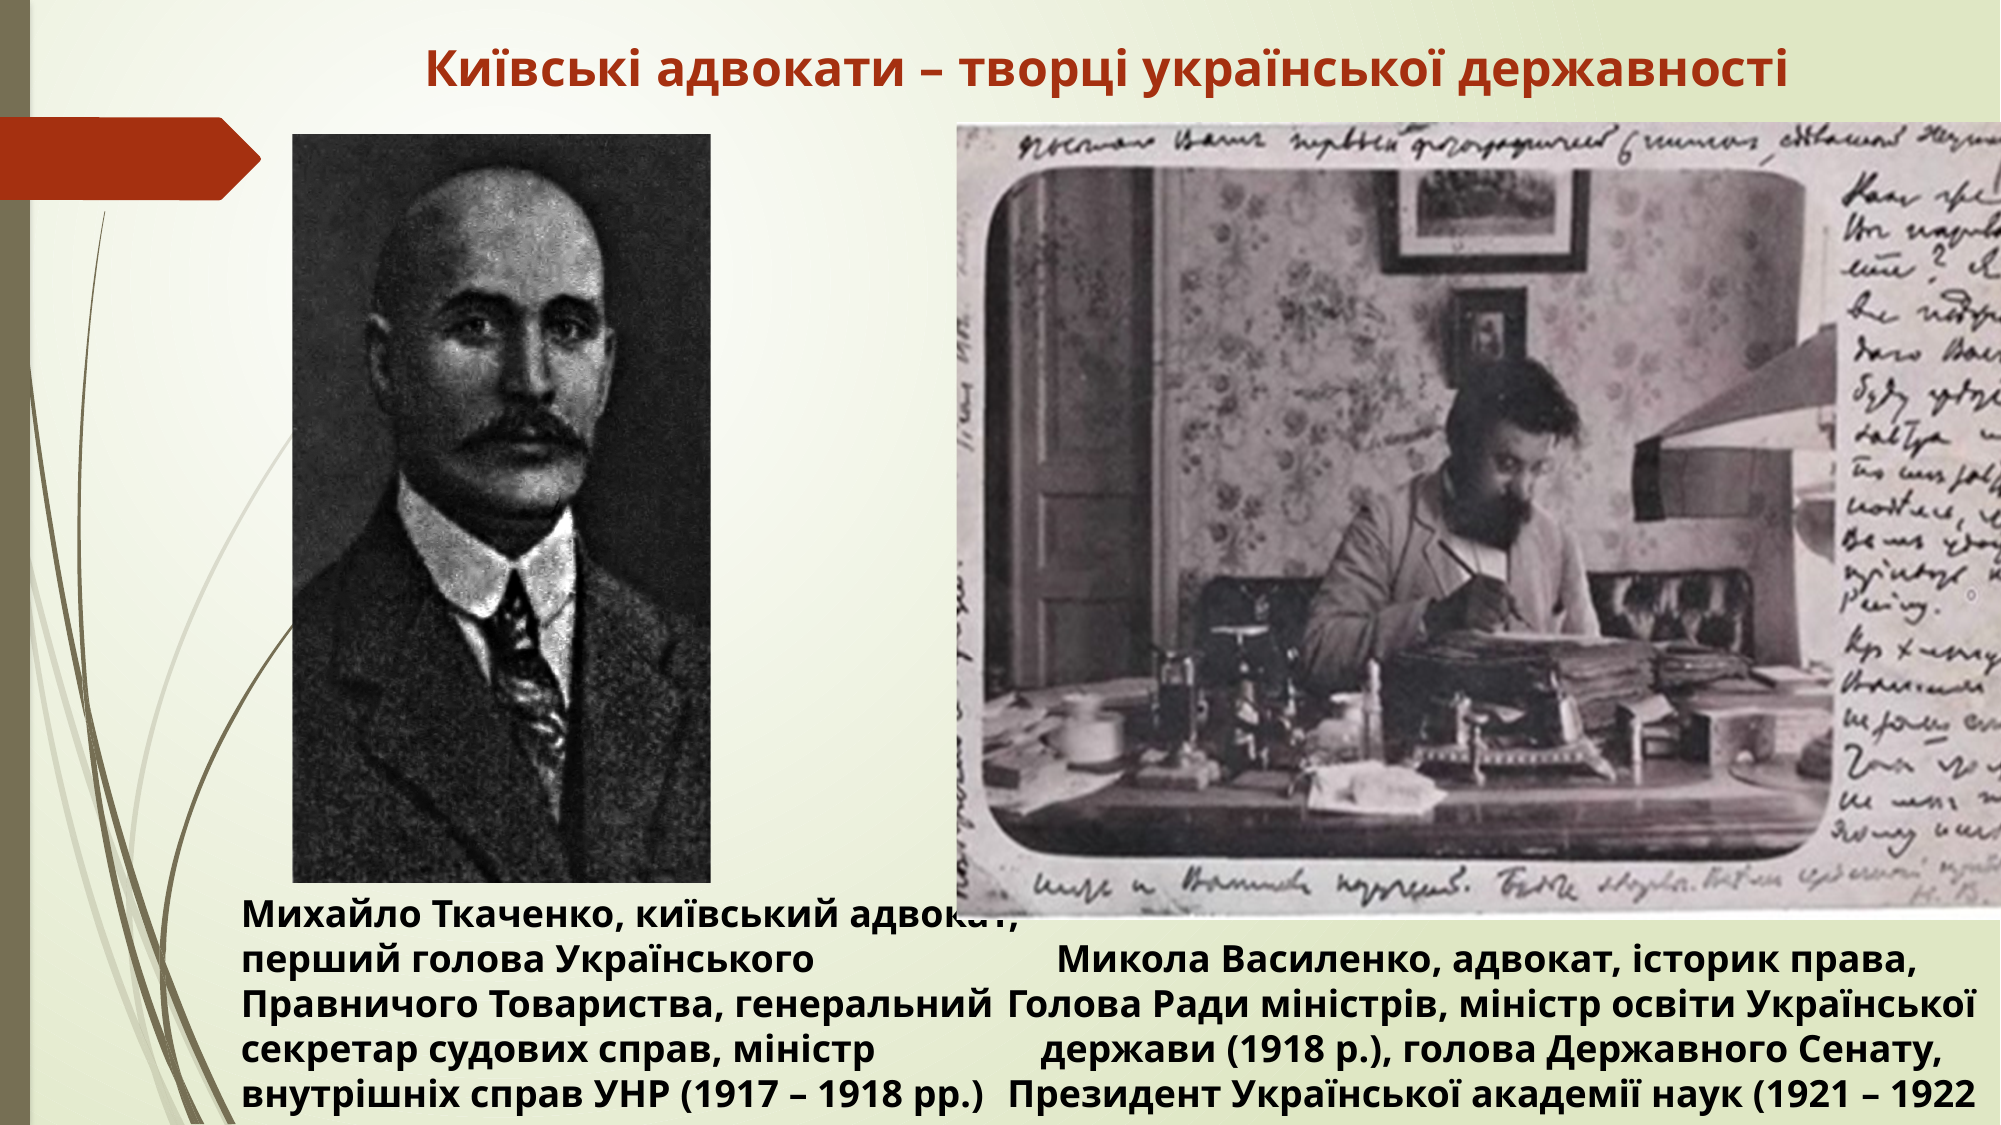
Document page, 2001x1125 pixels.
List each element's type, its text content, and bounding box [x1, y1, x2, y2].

text_box Михайло Ткаченко, київський адвокат, перший голова Українського Правничого Товариства, генеральний секретар судових справ, міністр внутрішніх справ УНР (1917 – 1918 рр.) [226, 882, 956, 1123]
text_box Микола Василенко, адвокат, історик права, Голова Ради міністрів, міністр освіти Української держави (1918 р.), голова Державного Сенату, Президент Української академії наук (1921 – 1922 рр.) [956, 927, 2000, 1125]
picture [956, 117, 2001, 920]
title Київські адвокати – творці української державності [356, 28, 1819, 118]
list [292, 134, 711, 883]
